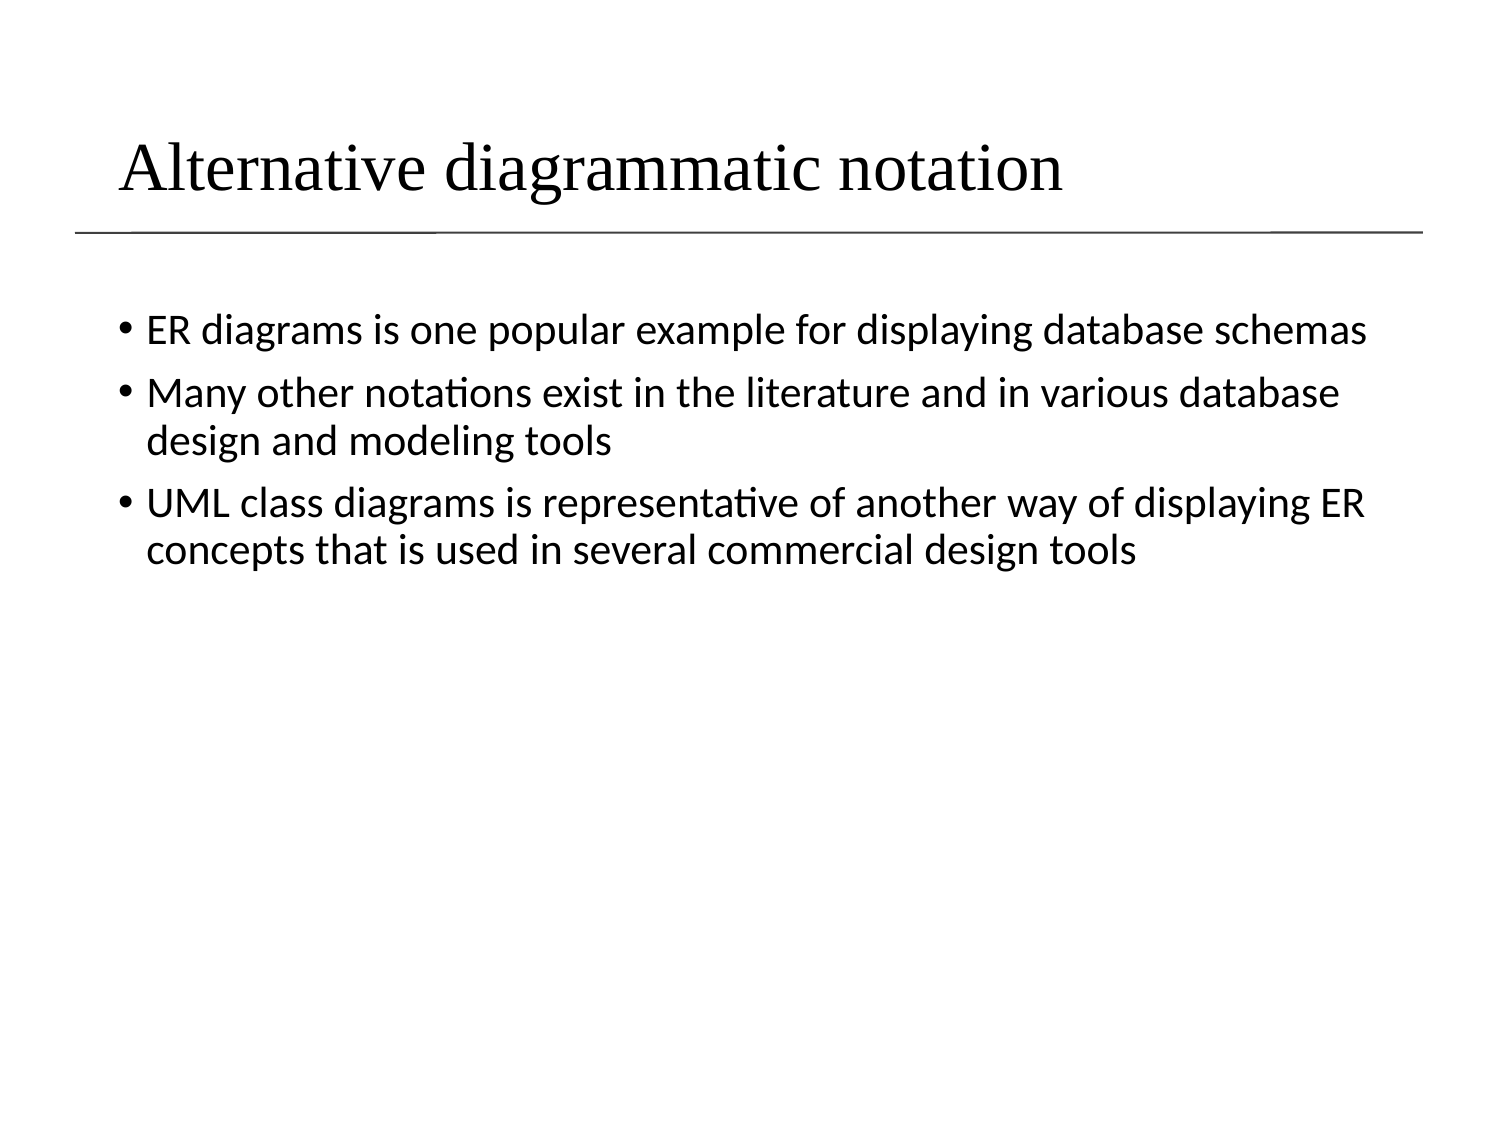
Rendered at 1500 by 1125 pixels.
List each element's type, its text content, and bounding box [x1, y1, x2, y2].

list ER diagrams is one popular example for displaying database schemas Many other notations exist in the literature and in various database design and modeling tools UML class diagrams is representative of another way of displaying ER concepts that is used in several commercial design tools [103, 299, 1397, 1014]
title Alternative diagrammatic notation [103, 59, 1397, 278]
